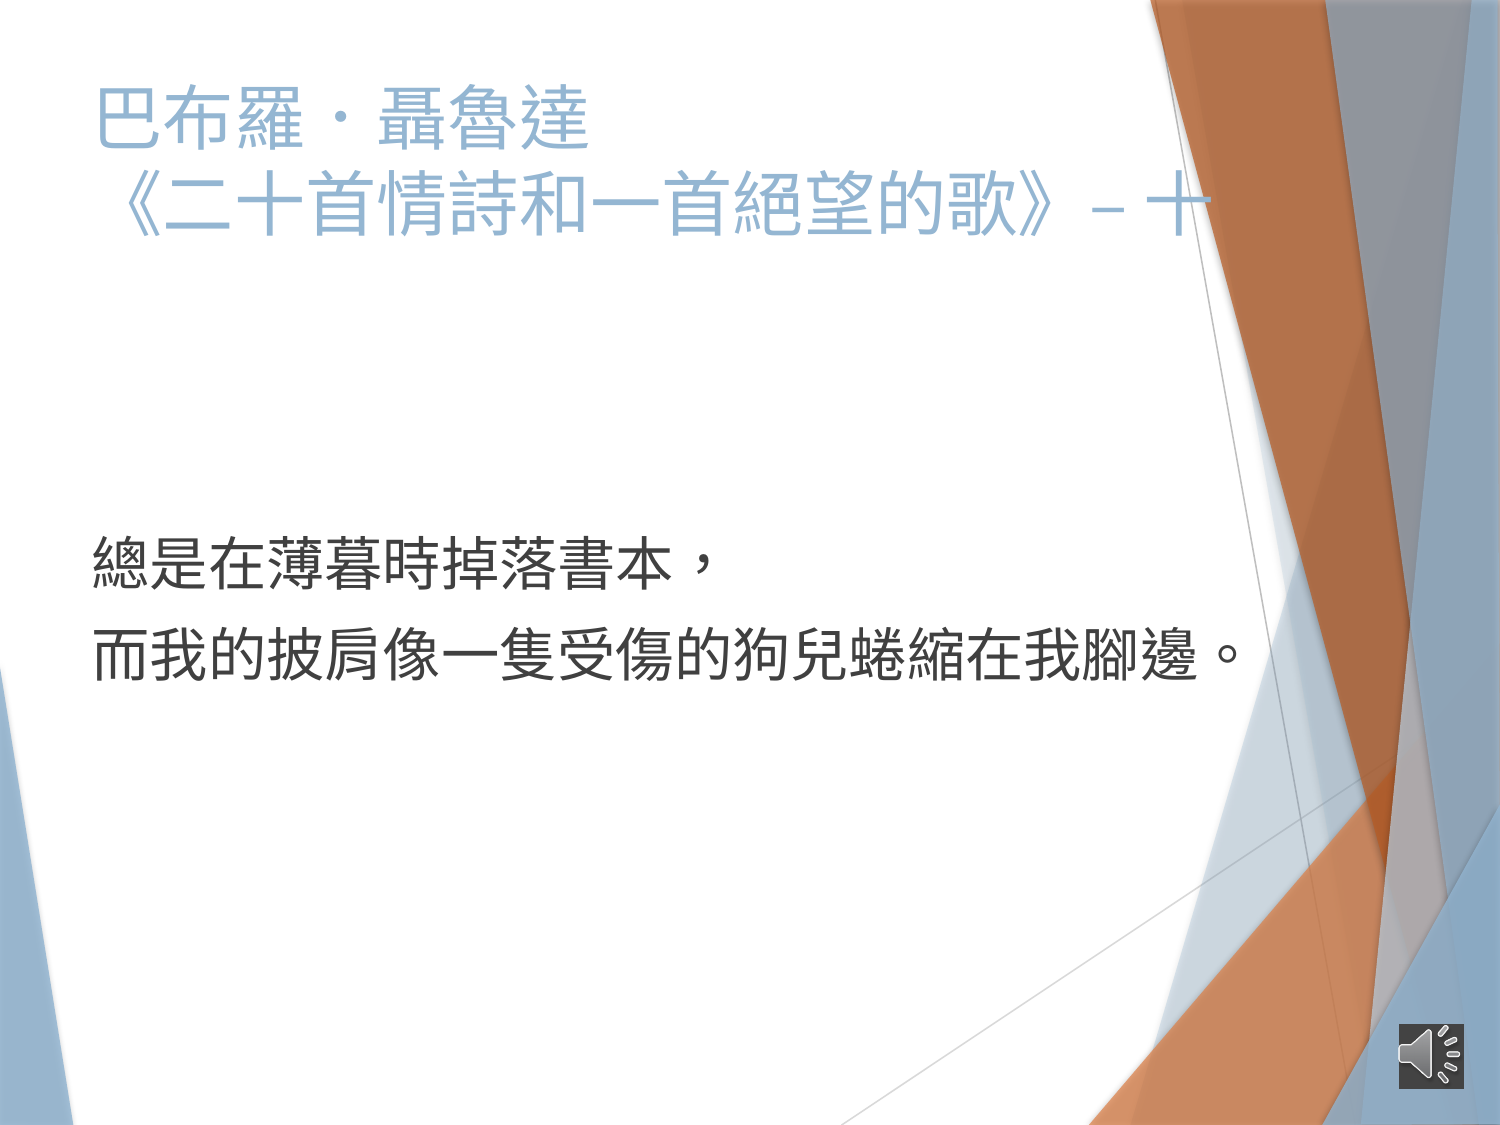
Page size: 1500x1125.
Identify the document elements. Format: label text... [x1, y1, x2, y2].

list 總是在薄暮時掉落書本， 而我的披肩像一隻受傷的狗兒蜷縮在我腳邊。 [76, 338, 1427, 1081]
picture [1397, 1022, 1466, 1091]
title 巴布羅．聶魯達 《二十首情詩和一首絕望的歌》– 十 [76, 66, 1427, 254]
